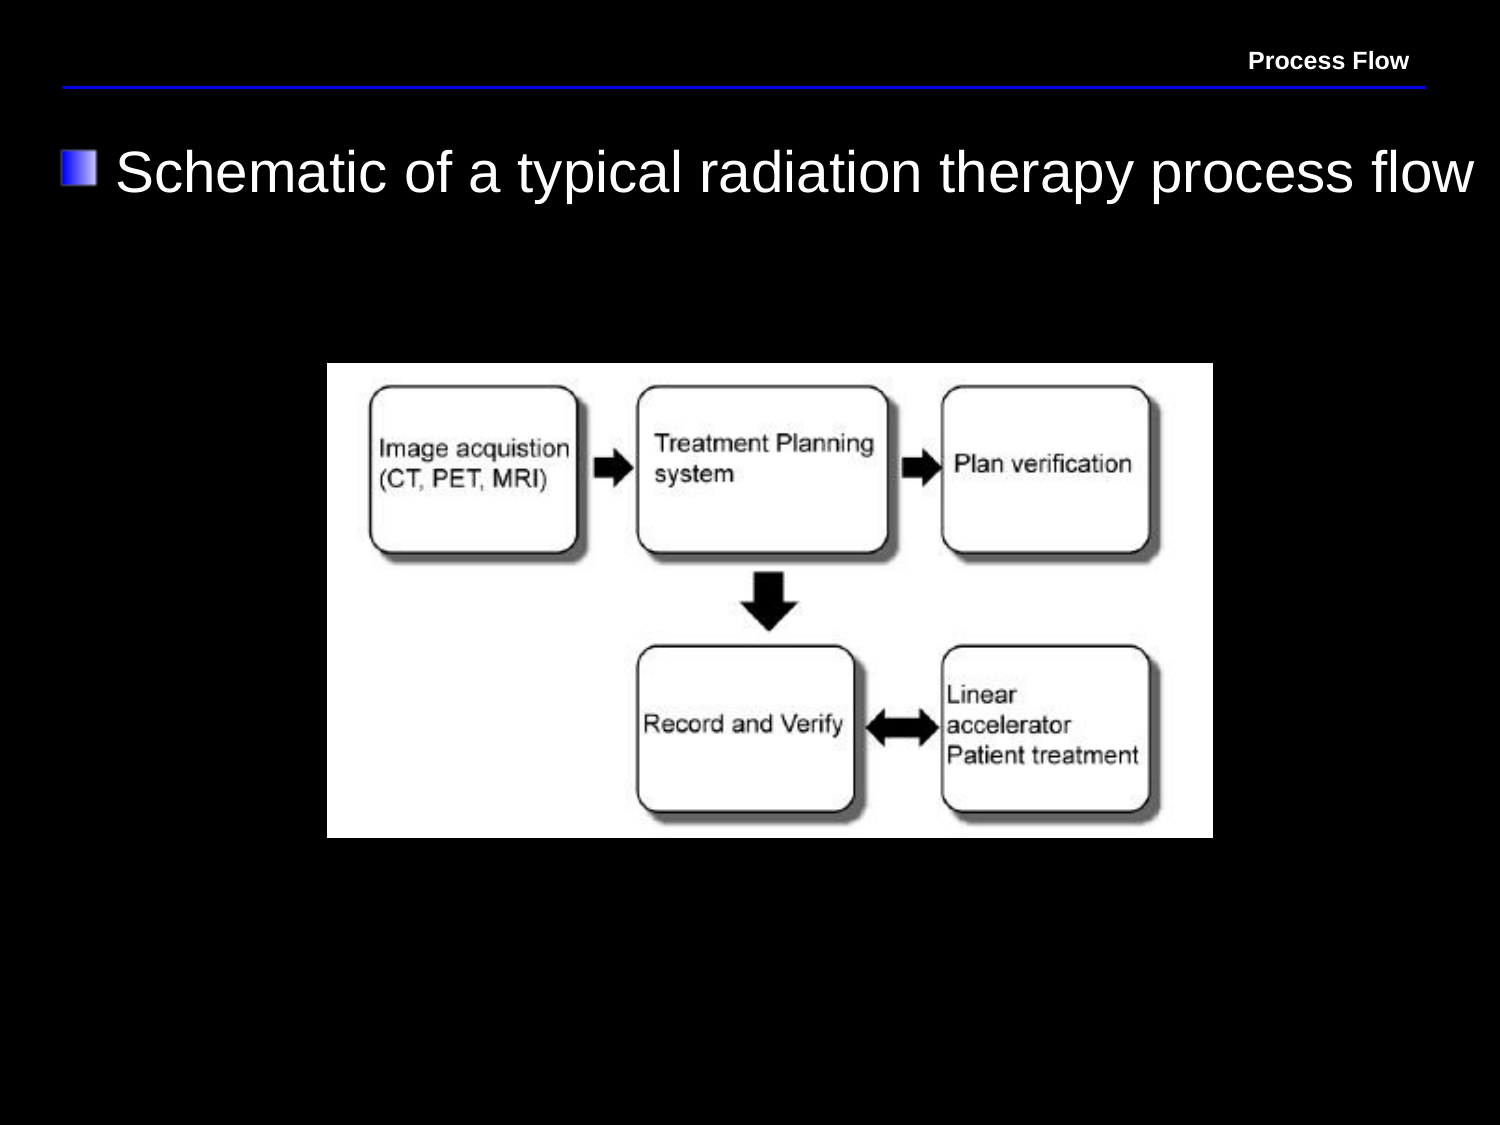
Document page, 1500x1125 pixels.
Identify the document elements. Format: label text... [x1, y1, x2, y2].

picture [326, 362, 1213, 838]
text_box Process Flow [74, 45, 1425, 75]
text_box Schematic of a typical radiation therapy process flow [44, 126, 1492, 212]
picture [59, 148, 101, 190]
